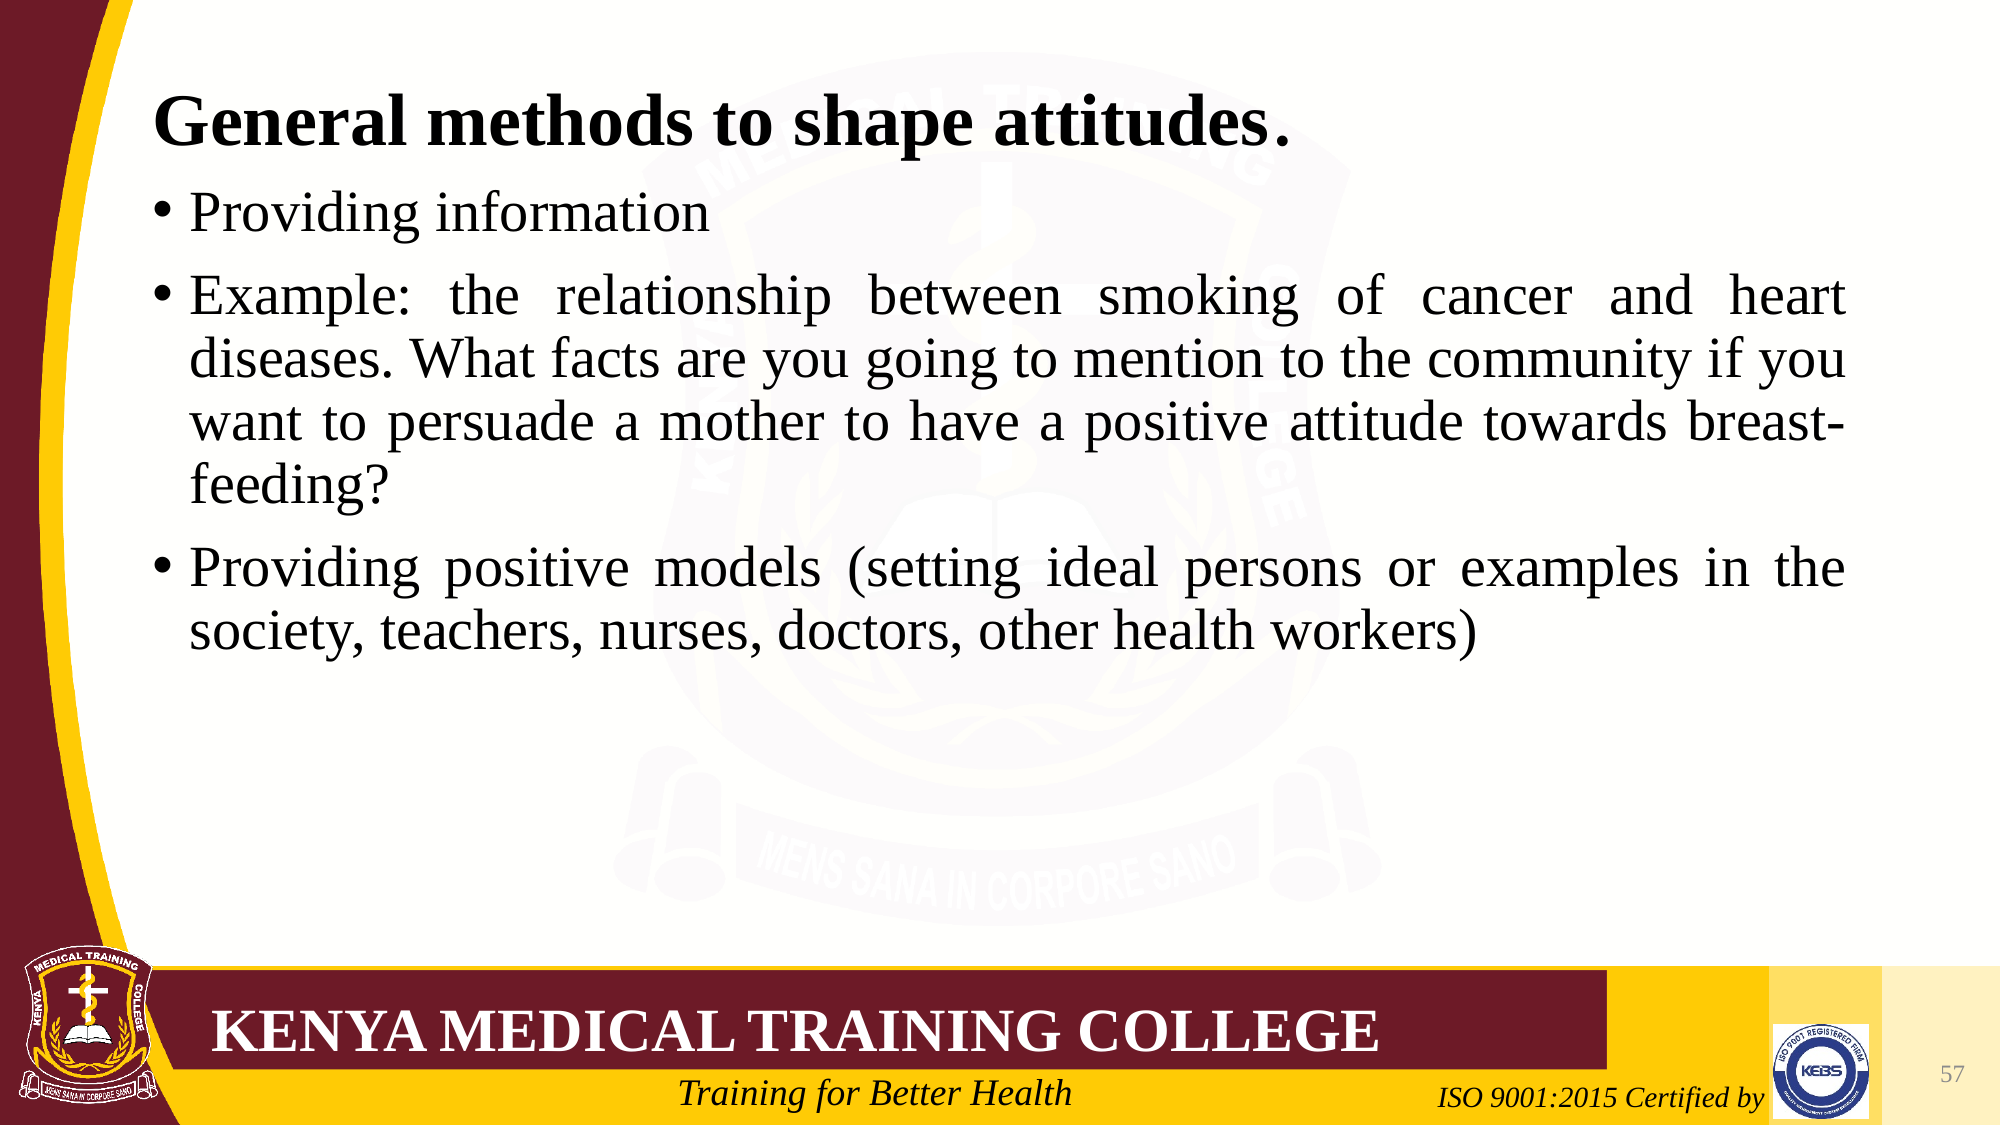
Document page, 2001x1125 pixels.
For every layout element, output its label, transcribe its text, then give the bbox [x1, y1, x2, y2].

title General methods to shape attitudes. [137, 59, 1863, 173]
picture [0, 0, 2000, 1125]
slide_number 57 [1530, 1042, 1981, 1103]
list Providing information Example: the relationship between smoking of cancer and heart diseases. What facts are you going to mention to the community if you want to persuade a mother to have a positive attitude towards breast-feeding? Providing positive models (setting ideal persons or examples in the society, teachers, nurses, doctors, other health workers) [137, 173, 1863, 1014]
